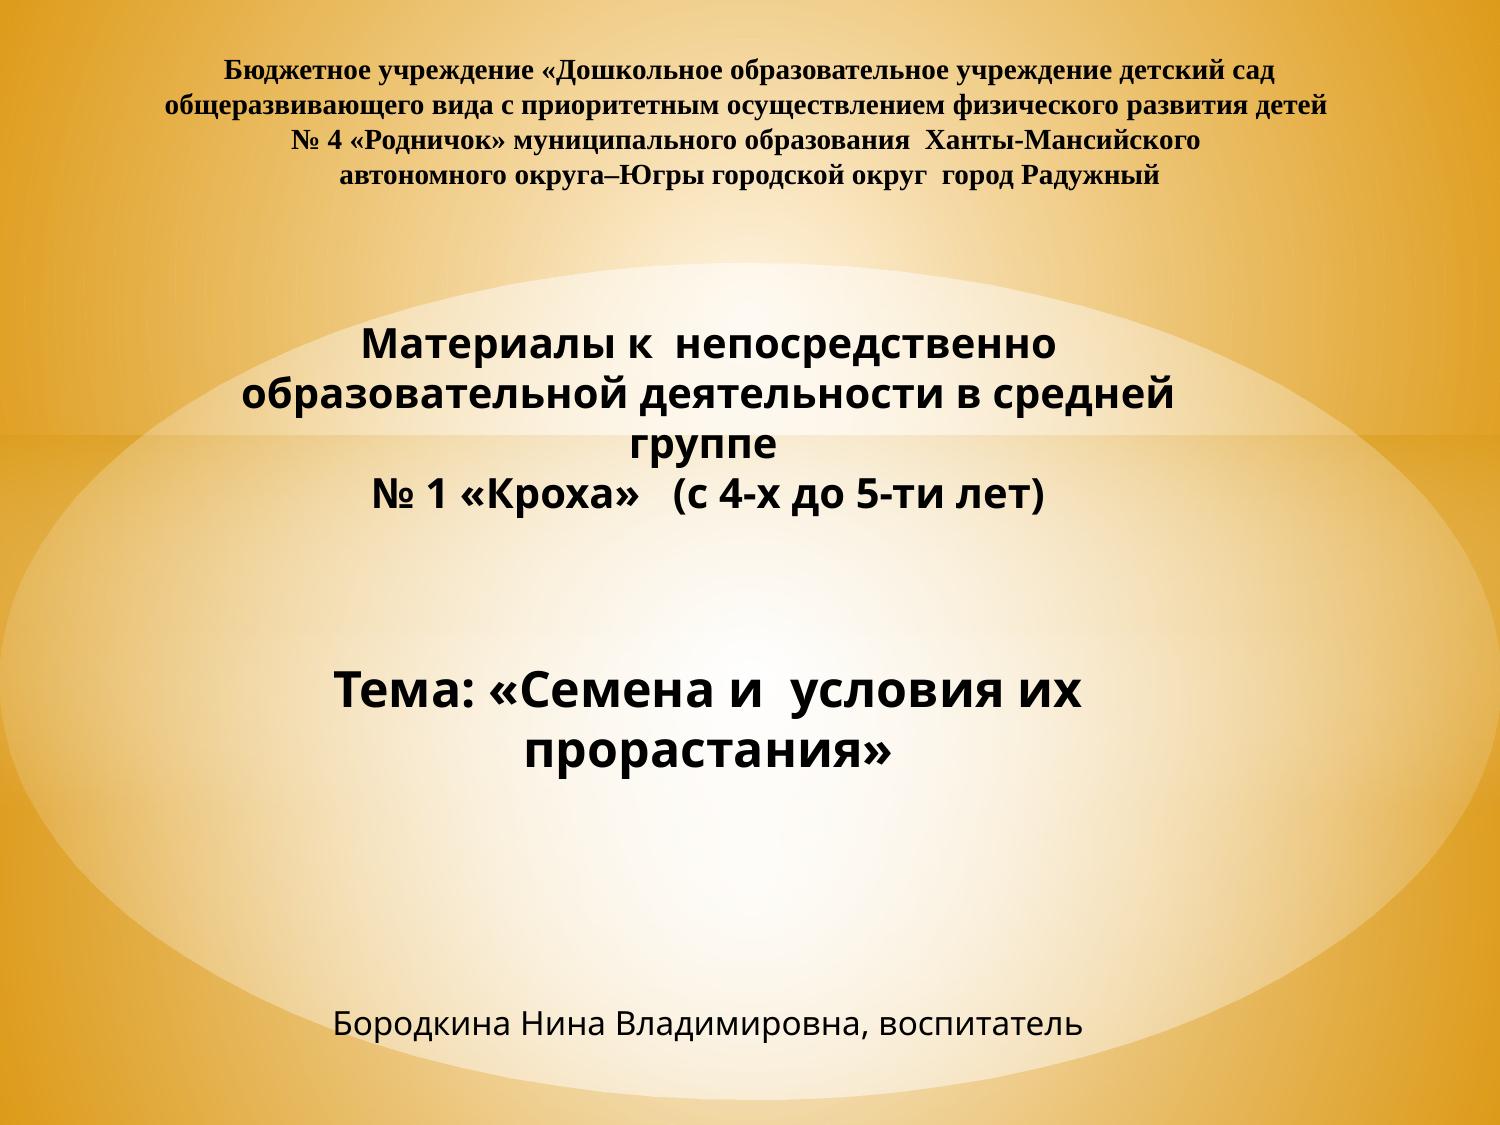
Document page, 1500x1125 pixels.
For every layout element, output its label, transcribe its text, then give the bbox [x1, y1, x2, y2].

text_box Материалы к непосредственно образовательной деятельности в средней группе № 1 «Кроха» (с 4-х до 5-ти лет) Тема: «Семена и условия их прорастания» Бородкина Нина Владимировна, воспитатель [171, 259, 1247, 1050]
text_box Бюджетное учреждение «Дошкольное образовательное учреждение детский сад общеразвивающего вида с приоритетным осуществлением физического развития детей № 4 «Родничок» муниципального образования Ханты-Мансийского автономного округа–Югры городской округ город Радужный [64, 42, 1436, 233]
